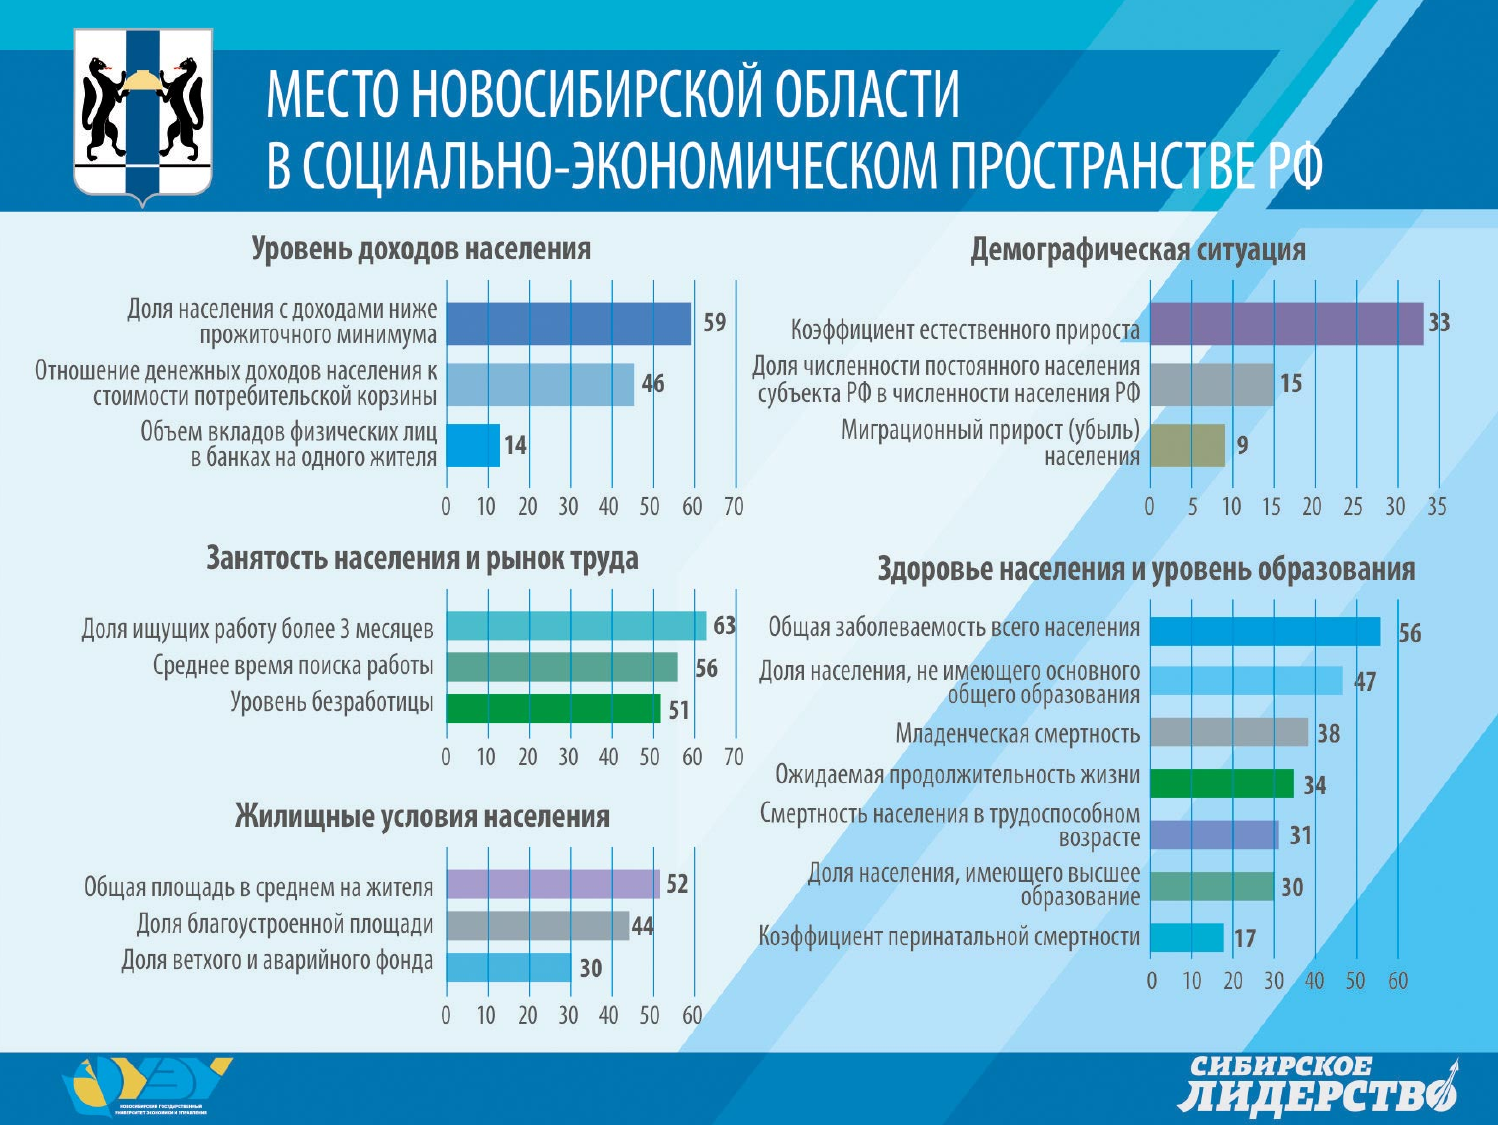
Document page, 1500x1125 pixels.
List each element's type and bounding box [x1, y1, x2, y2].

list [0, 0, 1498, 1125]
